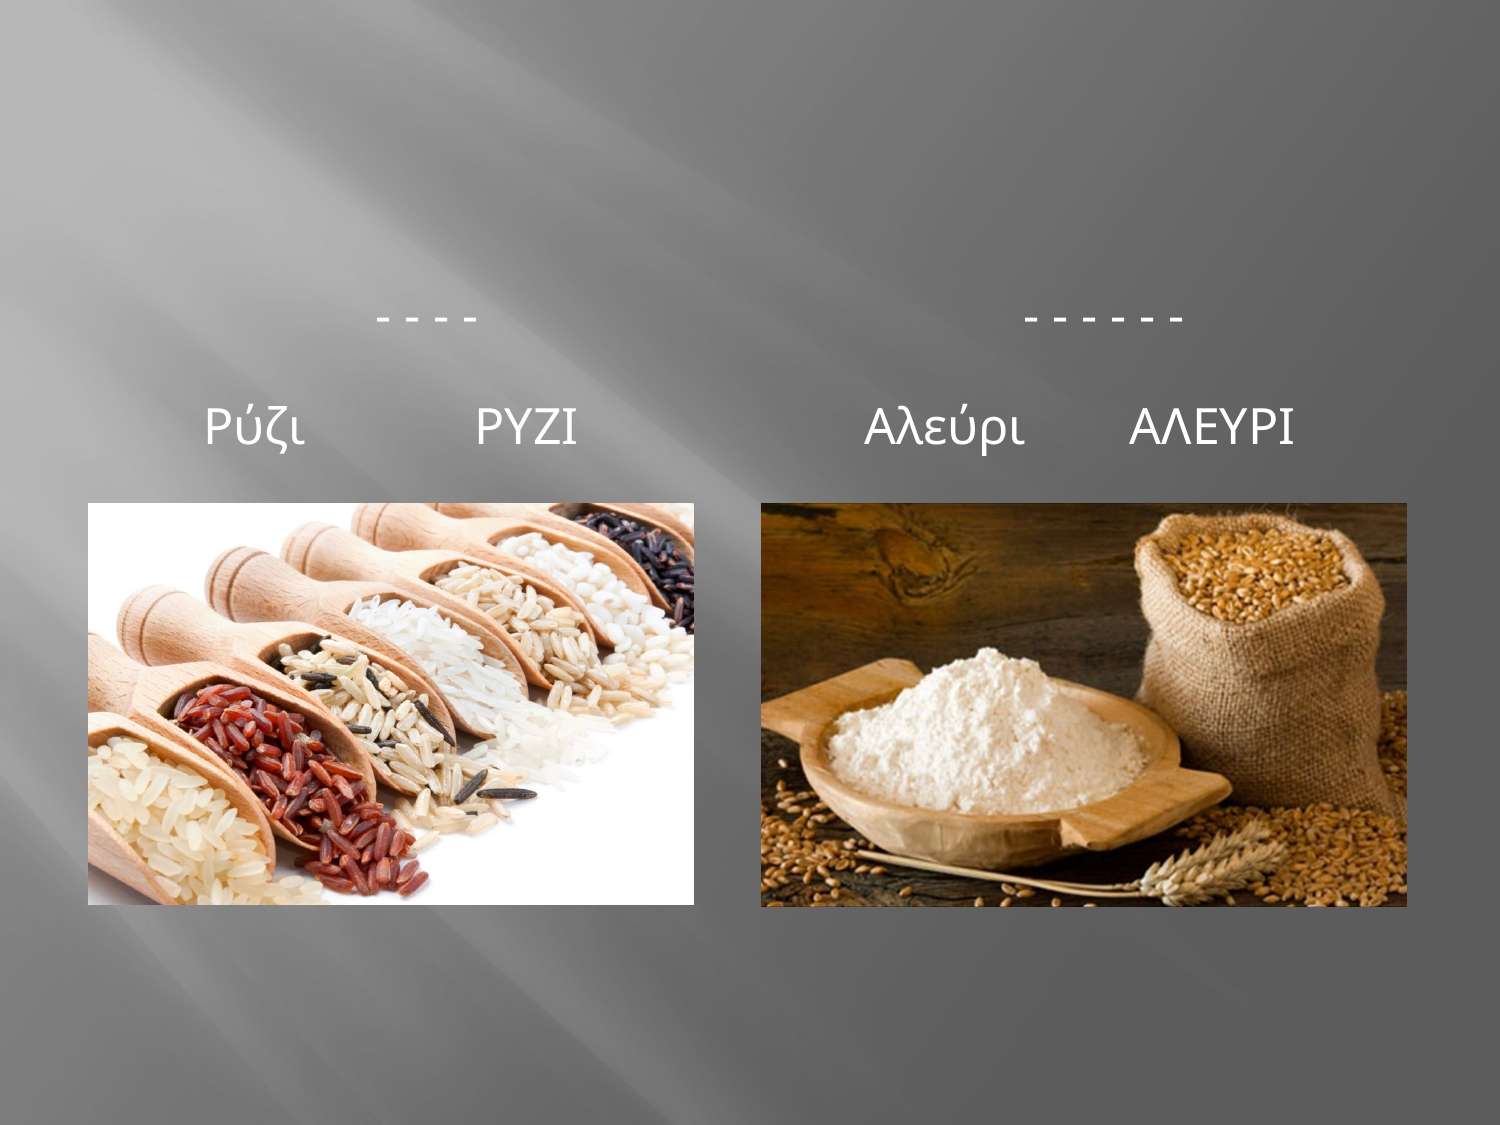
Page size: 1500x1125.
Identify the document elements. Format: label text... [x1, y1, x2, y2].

list Αλεύρι ΑΛΕΥΡΙ [761, 387, 1425, 1005]
list - - - - - - [761, 251, 1425, 375]
picture [88, 503, 694, 906]
list Ρύζι ΡΥΖΙ [75, 387, 738, 1005]
picture [761, 503, 1407, 907]
list - - - - [75, 251, 738, 375]
